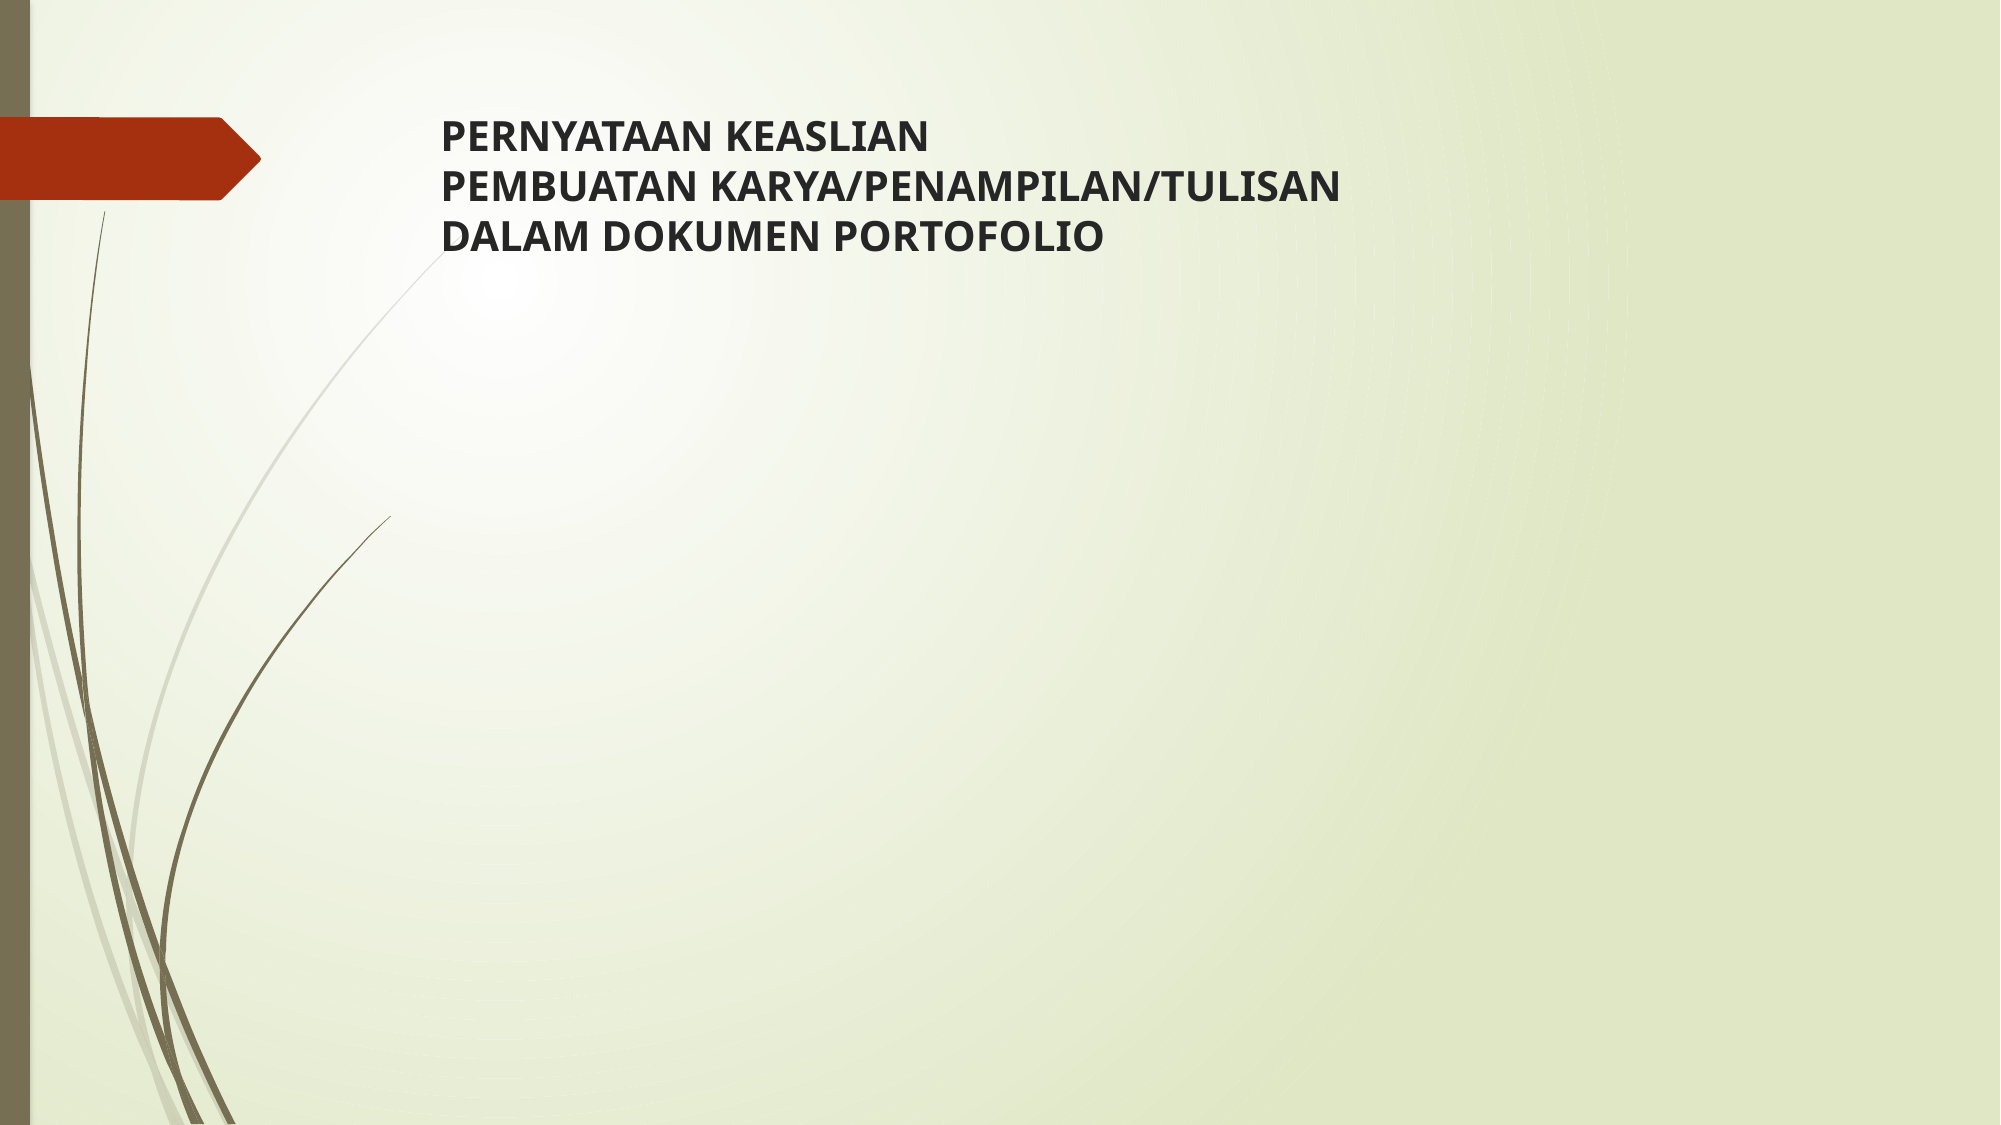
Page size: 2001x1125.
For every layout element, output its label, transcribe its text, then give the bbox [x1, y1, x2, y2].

title PERNYATAAN KEASLIAN PEMBUATAN KARYA/PENAMPILAN/TULISAN DALAM DOKUMEN PORTOFOLIO [425, 102, 1888, 313]
